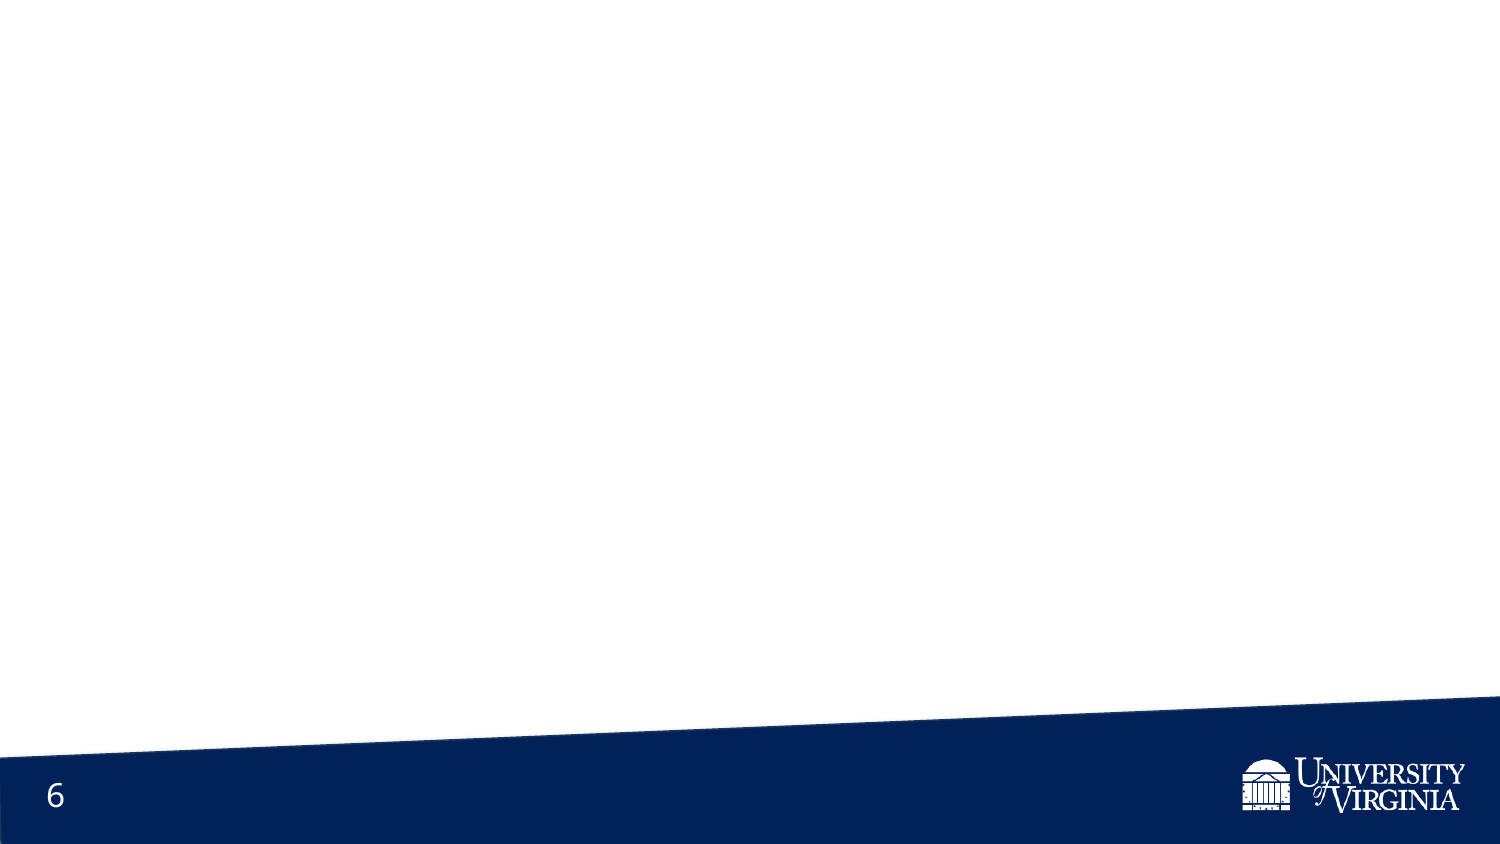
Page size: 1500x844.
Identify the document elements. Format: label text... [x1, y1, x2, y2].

slide_number 6 [31, 774, 382, 820]
